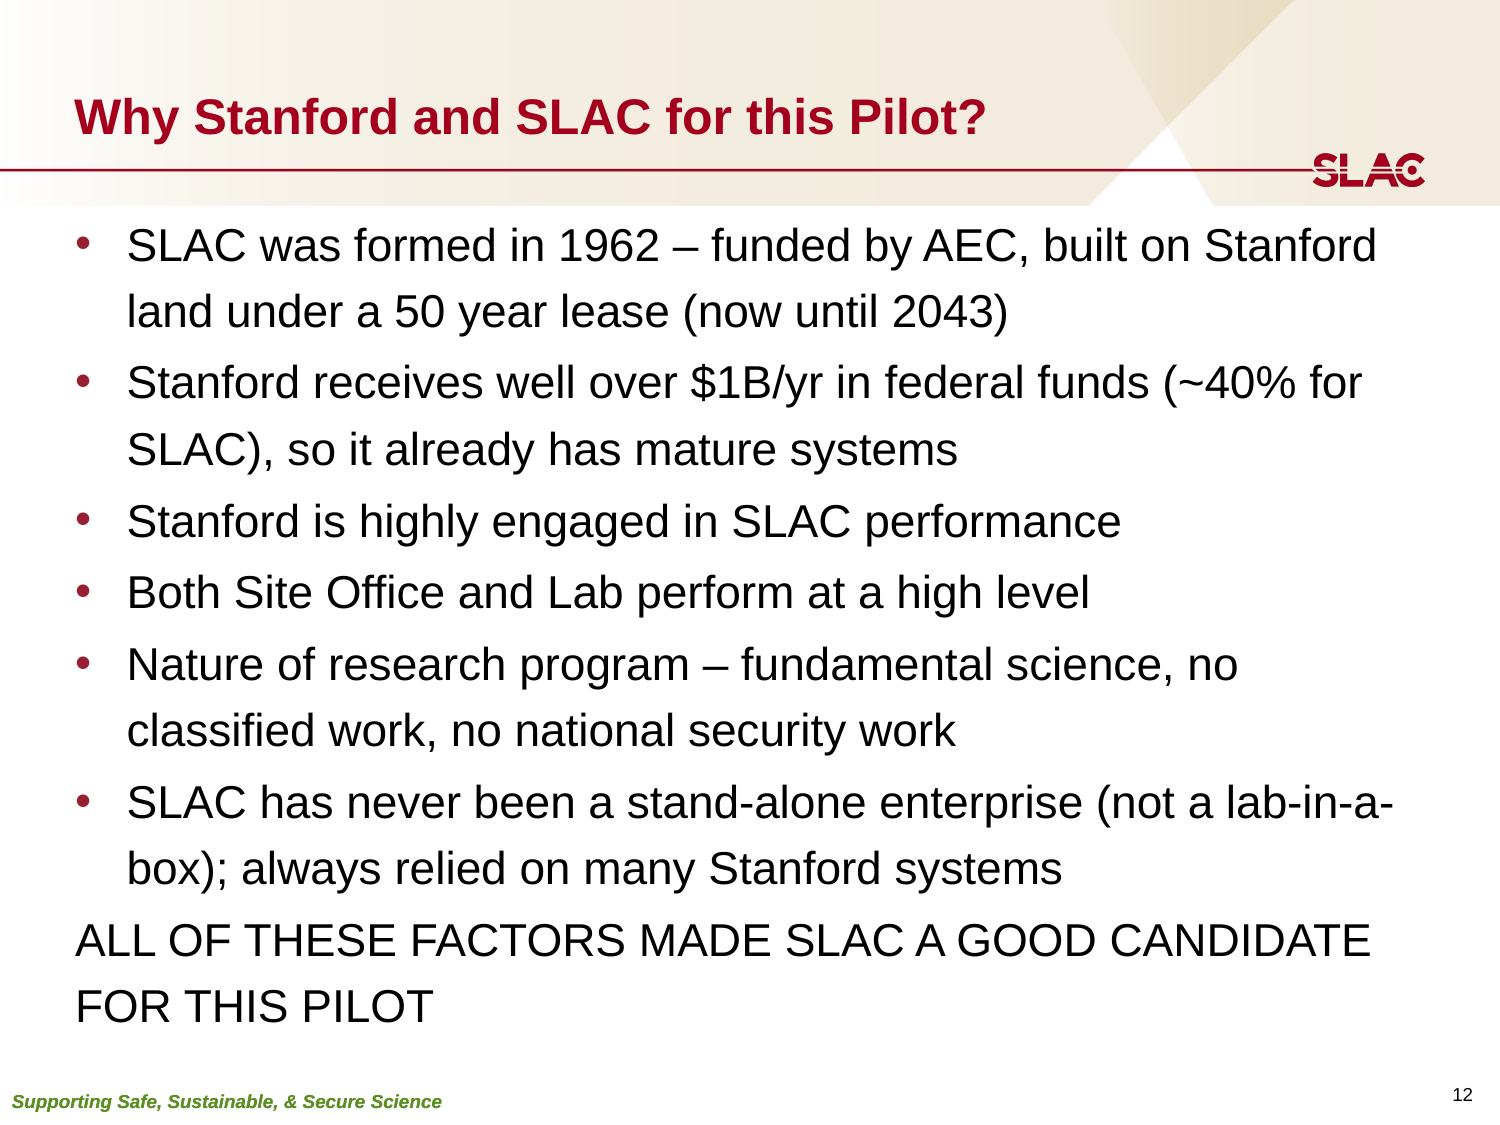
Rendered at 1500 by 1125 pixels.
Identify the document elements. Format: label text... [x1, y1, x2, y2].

slide_number 12 [1437, 1074, 1500, 1125]
title Why Stanford and SLAC for this Pilot? [74, 21, 1404, 145]
picture [0, 0, 1500, 206]
list SLAC was formed in 1962 – funded by AEC, built on Stanford land under a 50 year lease (now until 2043) Stanford receives well over $1B/yr in federal funds (~40% for SLAC), so it already has mature systems Stanford is highly engaged in SLAC performance Both Site Office and Lab perform at a high level Nature of research program – fundamental science, no classified work, no national security work SLAC has never been a stand-alone enterprise (not a lab-in-a-box); always relied on many Stanford systems ALL OF THESE FACTORS MADE SLAC A GOOD CANDIDATE FOR THIS PILOT [75, 203, 1406, 1035]
